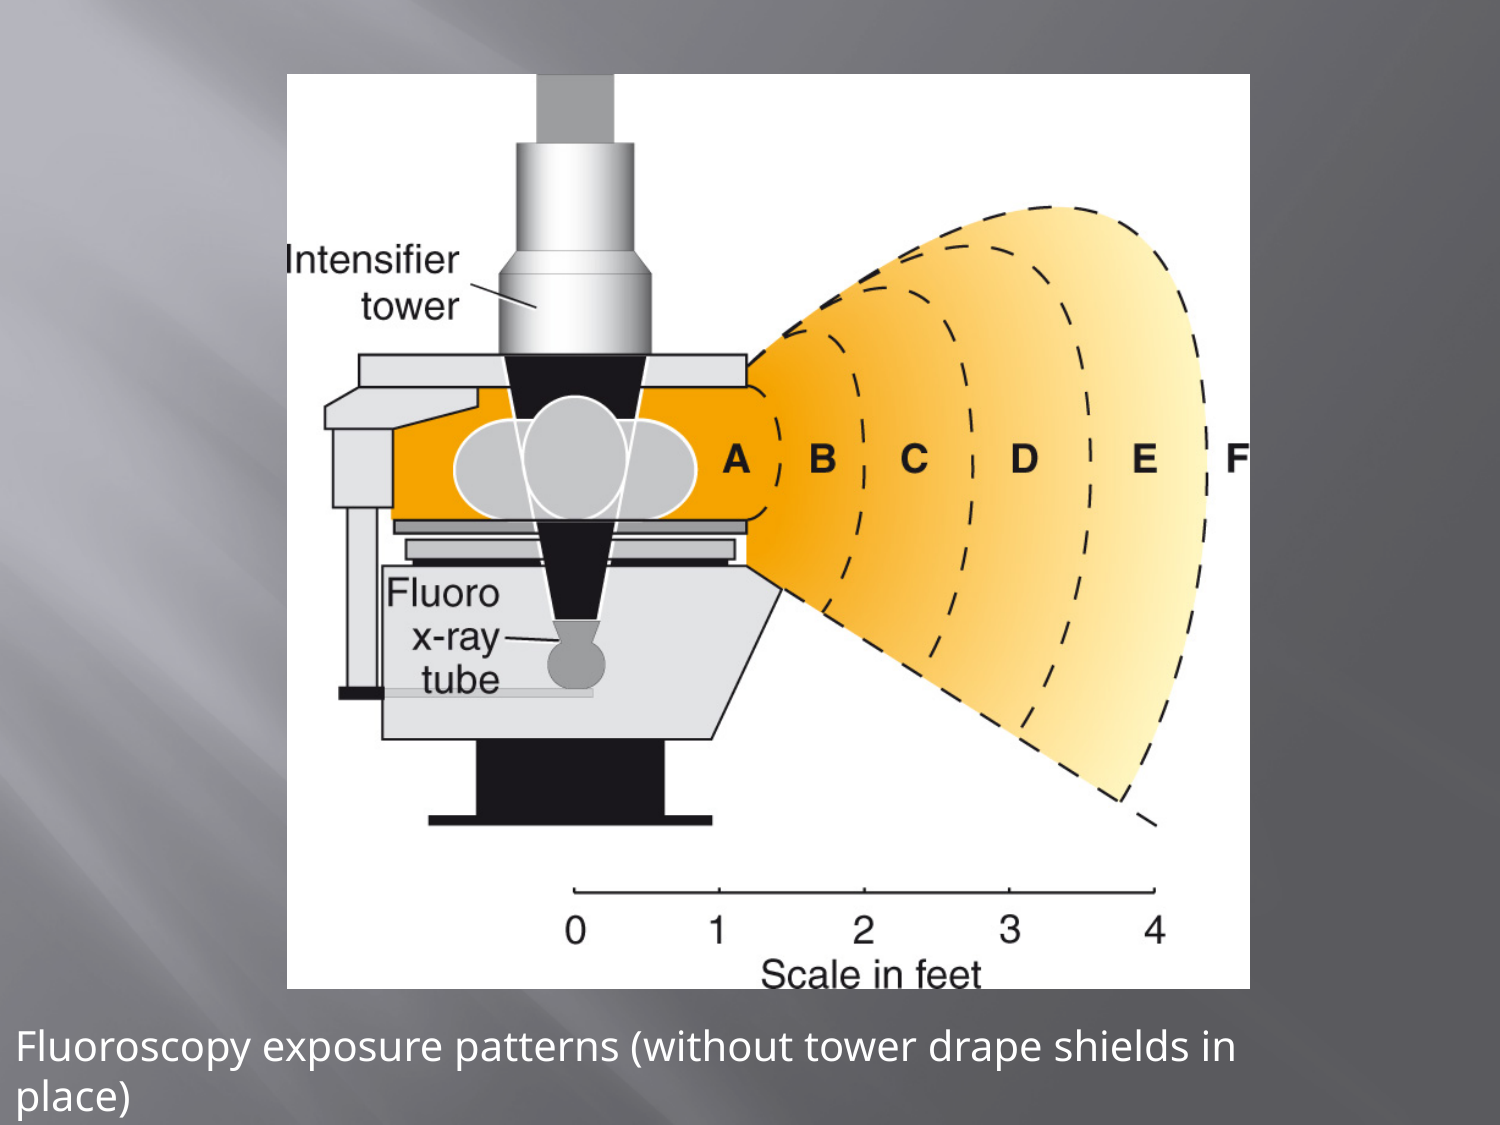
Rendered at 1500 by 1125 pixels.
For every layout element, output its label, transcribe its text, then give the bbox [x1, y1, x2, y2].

list Fluoroscopy exposure patterns (without tower drape shields in place) [0, 1012, 1350, 1125]
picture [287, 74, 1251, 989]
